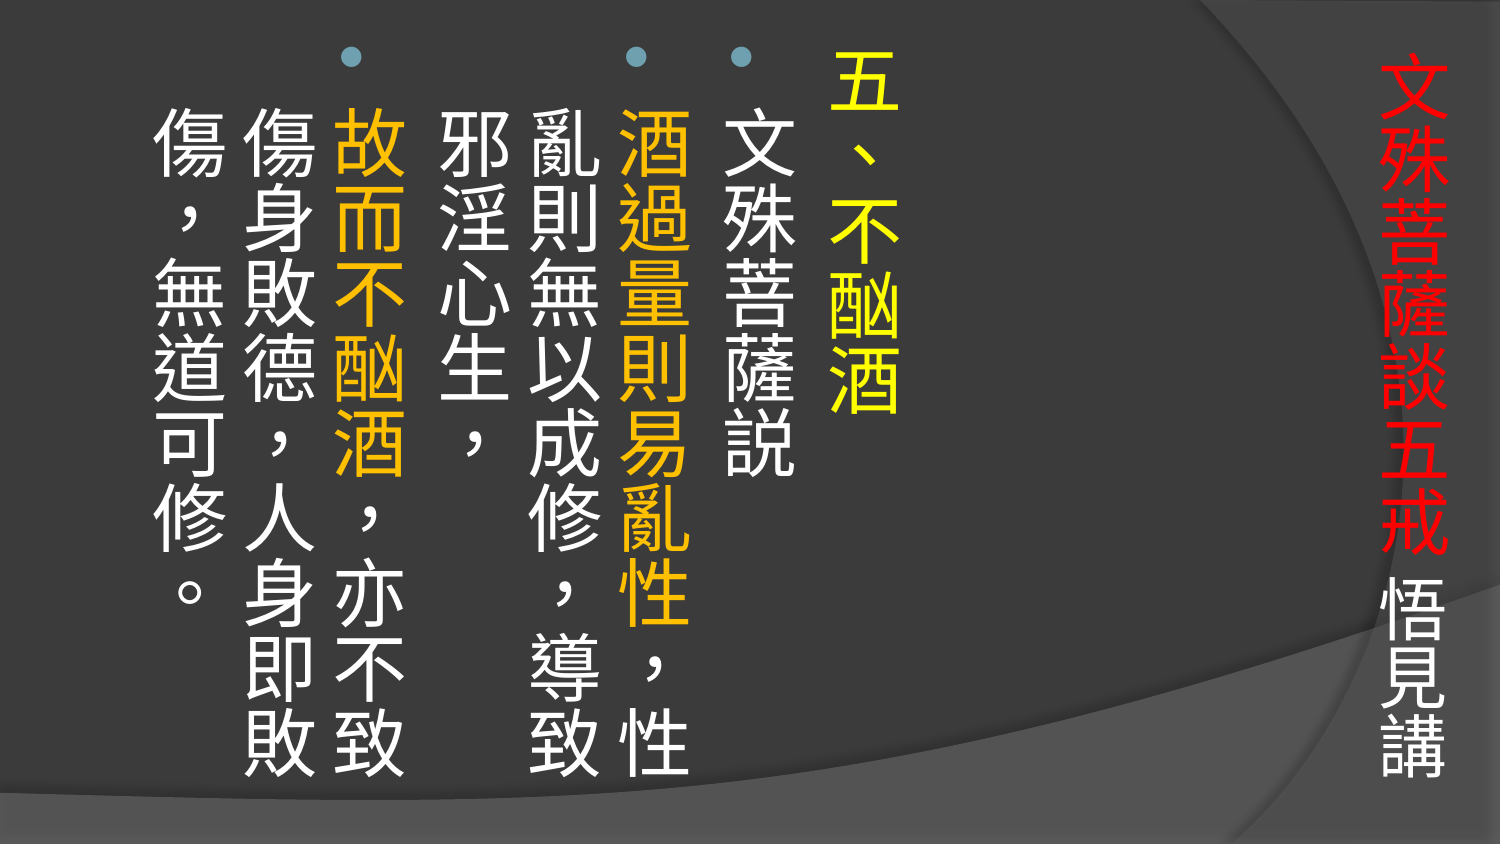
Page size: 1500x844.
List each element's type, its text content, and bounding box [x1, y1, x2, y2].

list 五、不酗酒 文殊菩薩説 酒過量則易亂性，性亂則無以成修，導致邪淫心生， 故而不酗酒，亦不致傷身敗德，人身即敗傷，無道可修。 [29, 21, 1353, 825]
title 文殊菩薩談五戒 悟見講 [1352, 20, 1473, 812]
